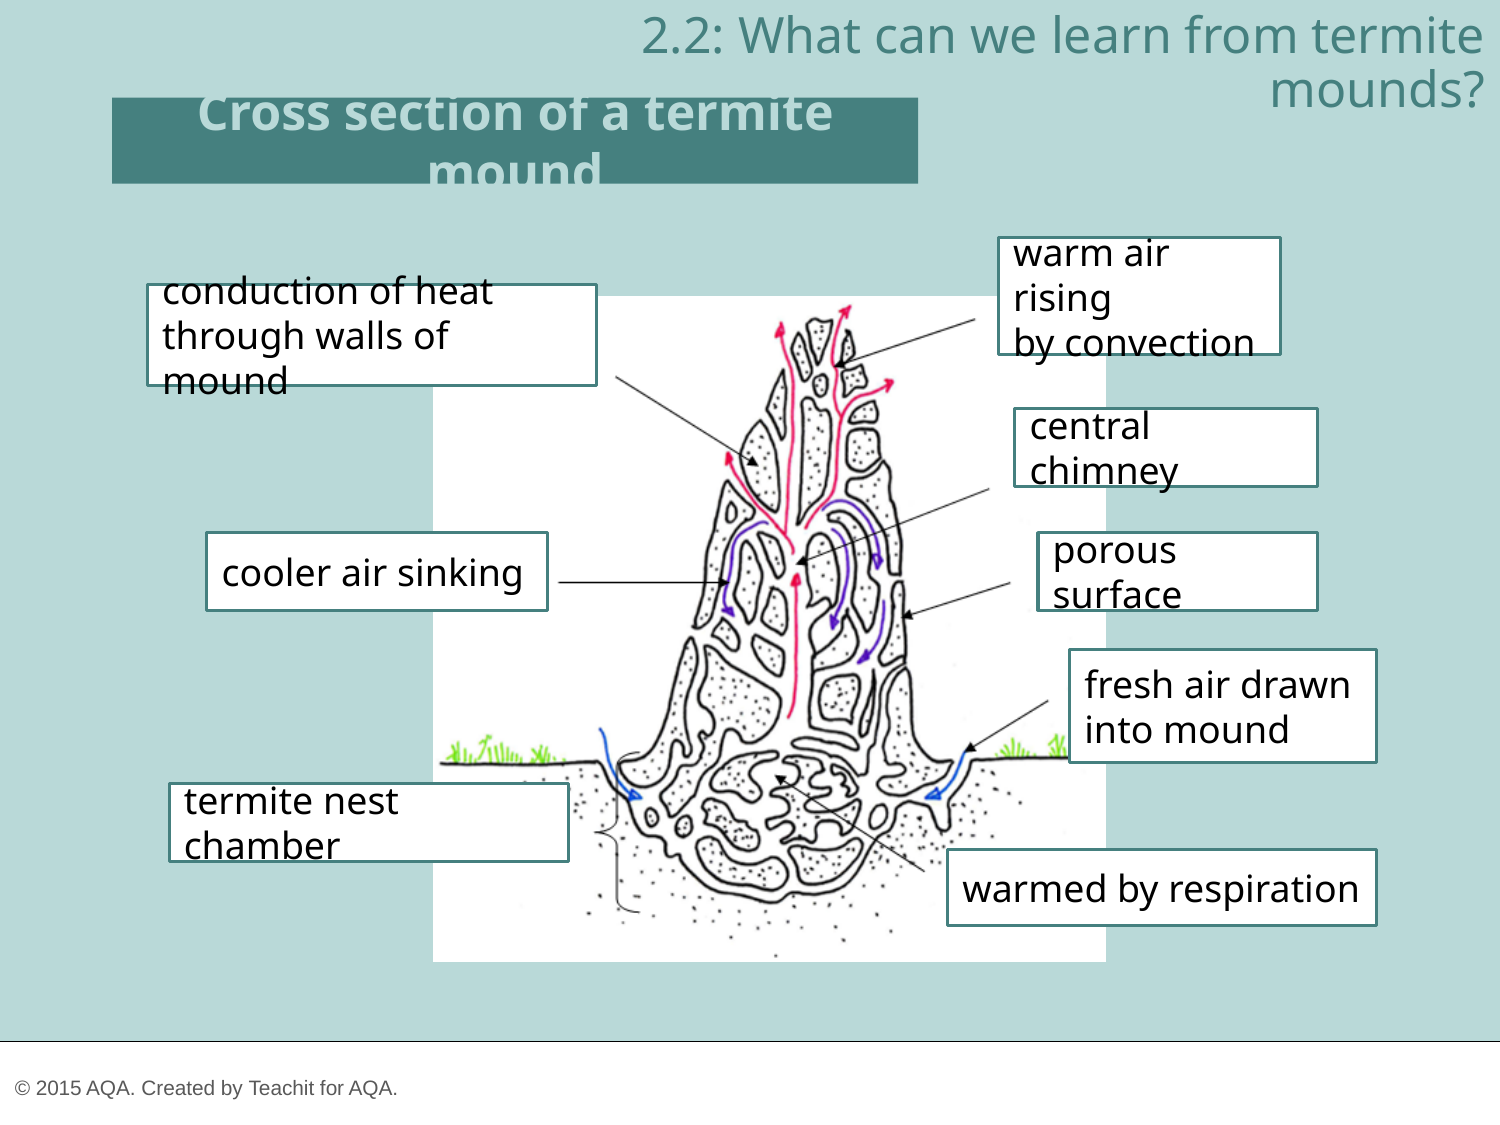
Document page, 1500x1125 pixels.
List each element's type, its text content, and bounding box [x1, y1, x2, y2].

picture [433, 296, 1106, 962]
text_box warm air rising by convection [998, 237, 1281, 355]
text_box termite nest chamber [169, 783, 433, 862]
text_box central chimney [1106, 408, 1318, 487]
text_box cooler air sinking [206, 532, 433, 611]
text_box Cross section of a termite mound [112, 97, 919, 184]
text_box porous surface [1106, 532, 1318, 611]
text_box conduction of heat through walls of mound [147, 284, 597, 386]
text_box warmed by respiration [1106, 849, 1377, 926]
text_box 2.2: What can we learn from termite mounds? [423, 3, 1500, 75]
text_box fresh air drawn into mound [1106, 649, 1377, 763]
